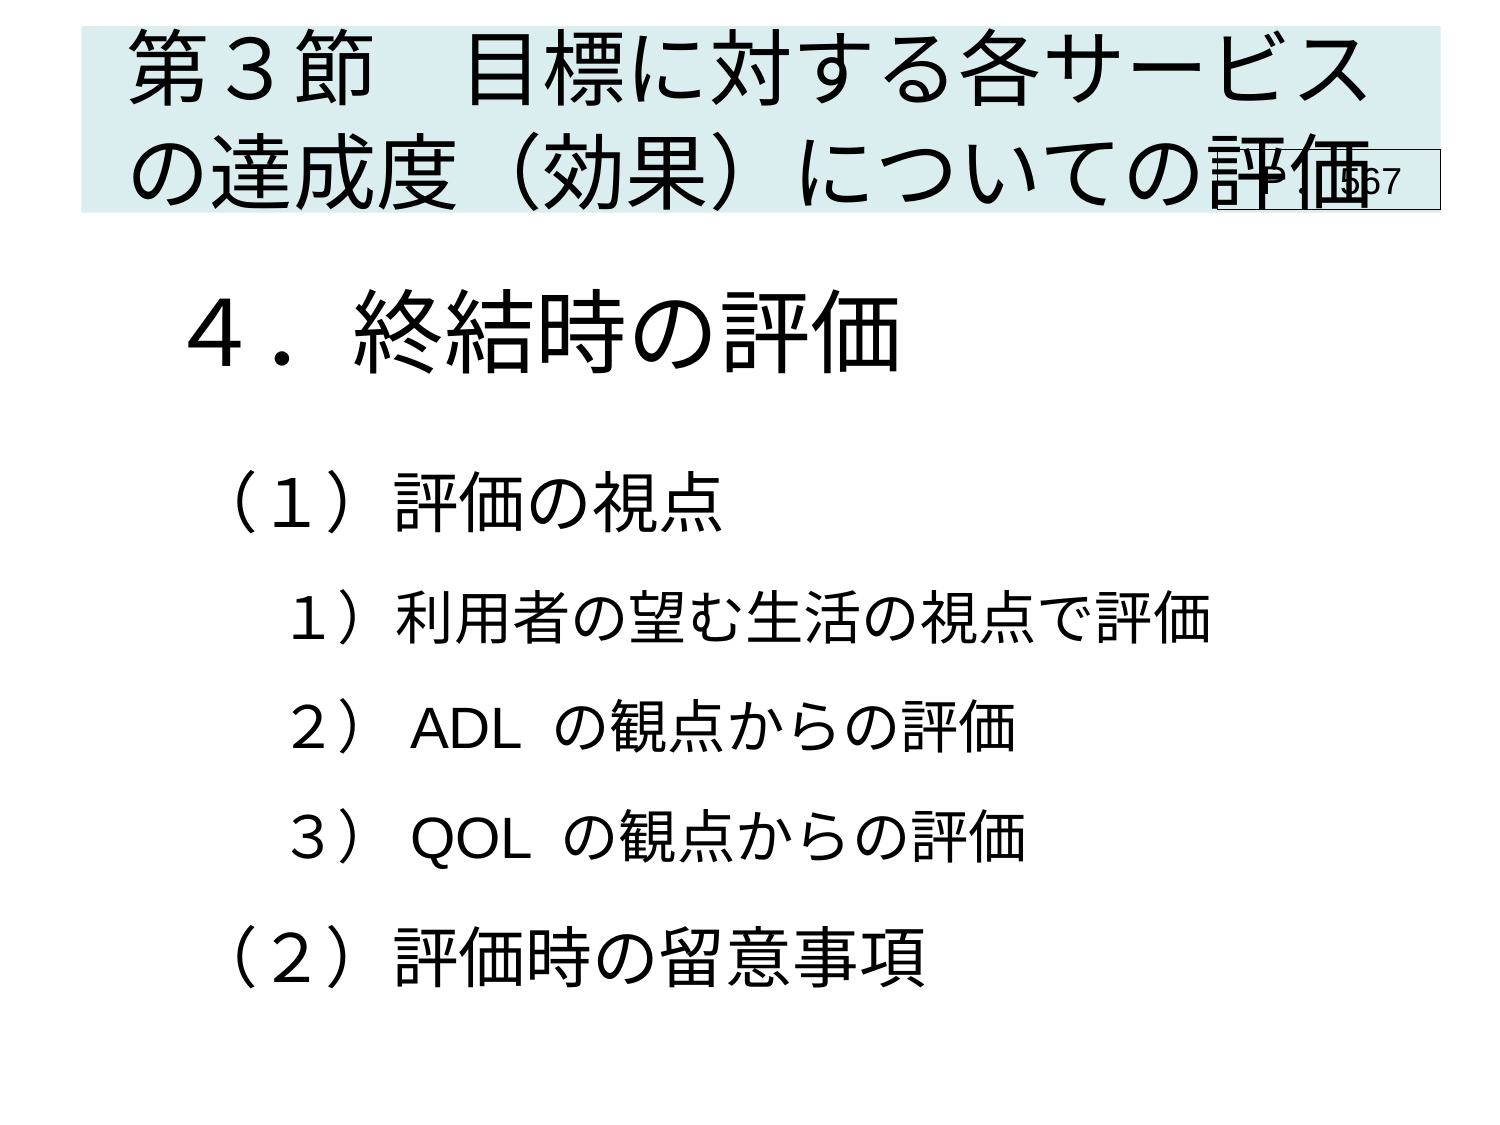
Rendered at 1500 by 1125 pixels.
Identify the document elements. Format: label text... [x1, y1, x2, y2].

text_box 第３節 目標に対する各サービスの達成度（効果）についての評価 [81, 26, 1441, 213]
list （１）評価の視点 １）利用者の望む生活の視点で評価 ２）ADL の観点からの評価 ３）QOL の観点からの評価 （２）評価時の留意事項 [123, 421, 1399, 1056]
text_box Ｐ．567 [1217, 149, 1441, 210]
title ４．終結時の評価 [123, 272, 1399, 406]
